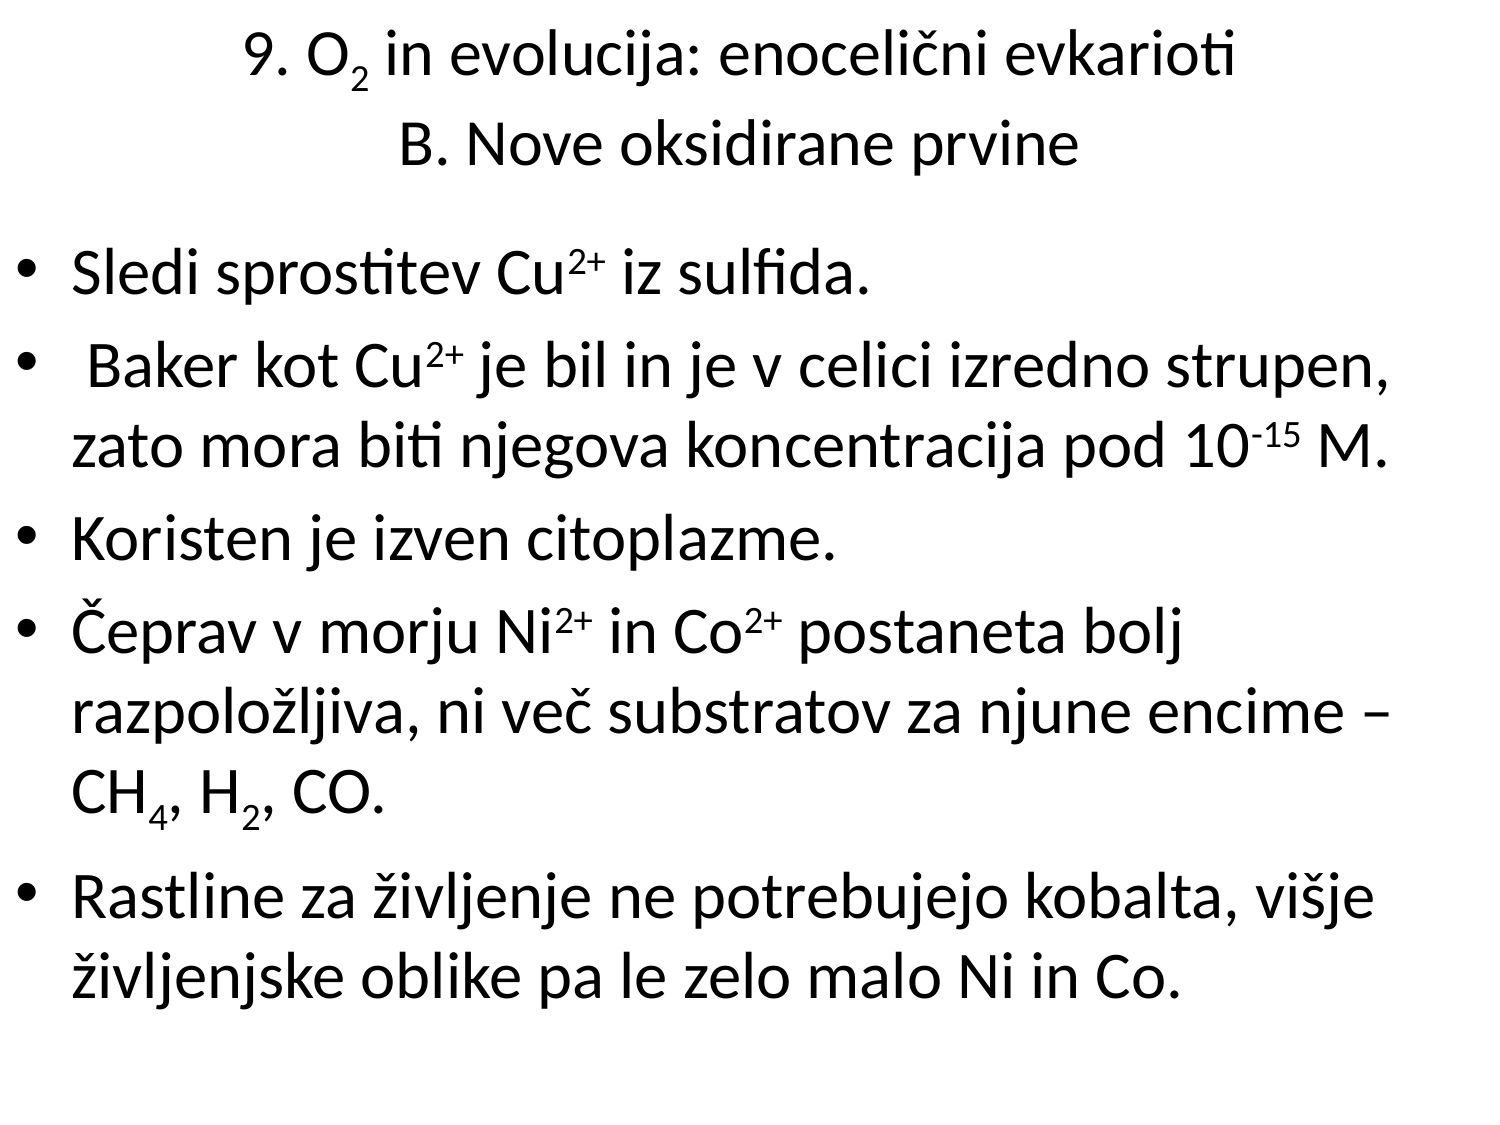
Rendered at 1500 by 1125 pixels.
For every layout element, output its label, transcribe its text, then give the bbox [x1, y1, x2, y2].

title 9. O2 in evolucija: enocelični evkarioti B. Nove oksidirane prvine [64, 0, 1415, 188]
list Sledi sprostitev Cu2+ iz sulfida. Baker kot Cu2+ je bil in je v celici izredno strupen, zato mora biti njegova koncentracija pod 10-15 M. Koristen je izven citoplazme. Čeprav v morju Ni2+ in Co2+ postaneta bolj razpoložljiva, ni več substratov za njune encime – CH4, H2, CO. Rastline za življenje ne potrebujejo kobalta, višje življenjske oblike pa le zelo malo Ni in Co. [0, 219, 1500, 1125]
